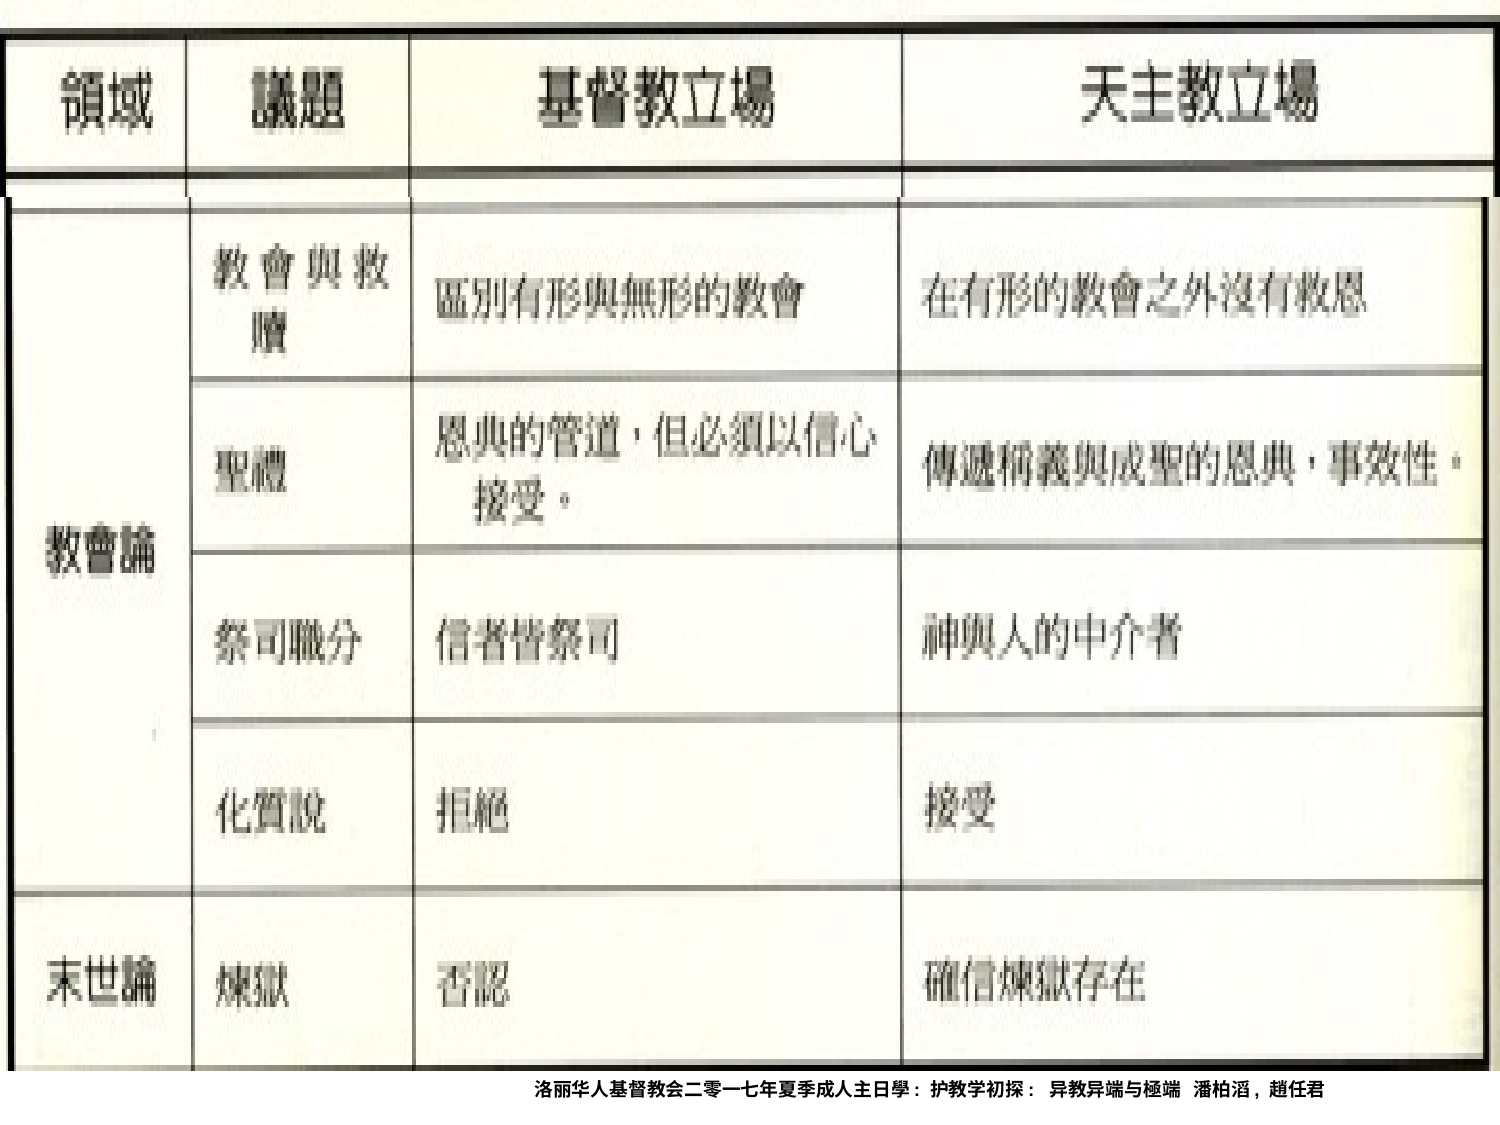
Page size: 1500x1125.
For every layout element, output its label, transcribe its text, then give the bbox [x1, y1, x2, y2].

picture [0, 197, 1500, 1071]
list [0, 0, 1500, 197]
footer 洛丽华人基督教会二零一七年夏季成人主日學: 护教学初探: 异教异端与極端 潘柏滔, 趙任君 [359, 1077, 1500, 1125]
